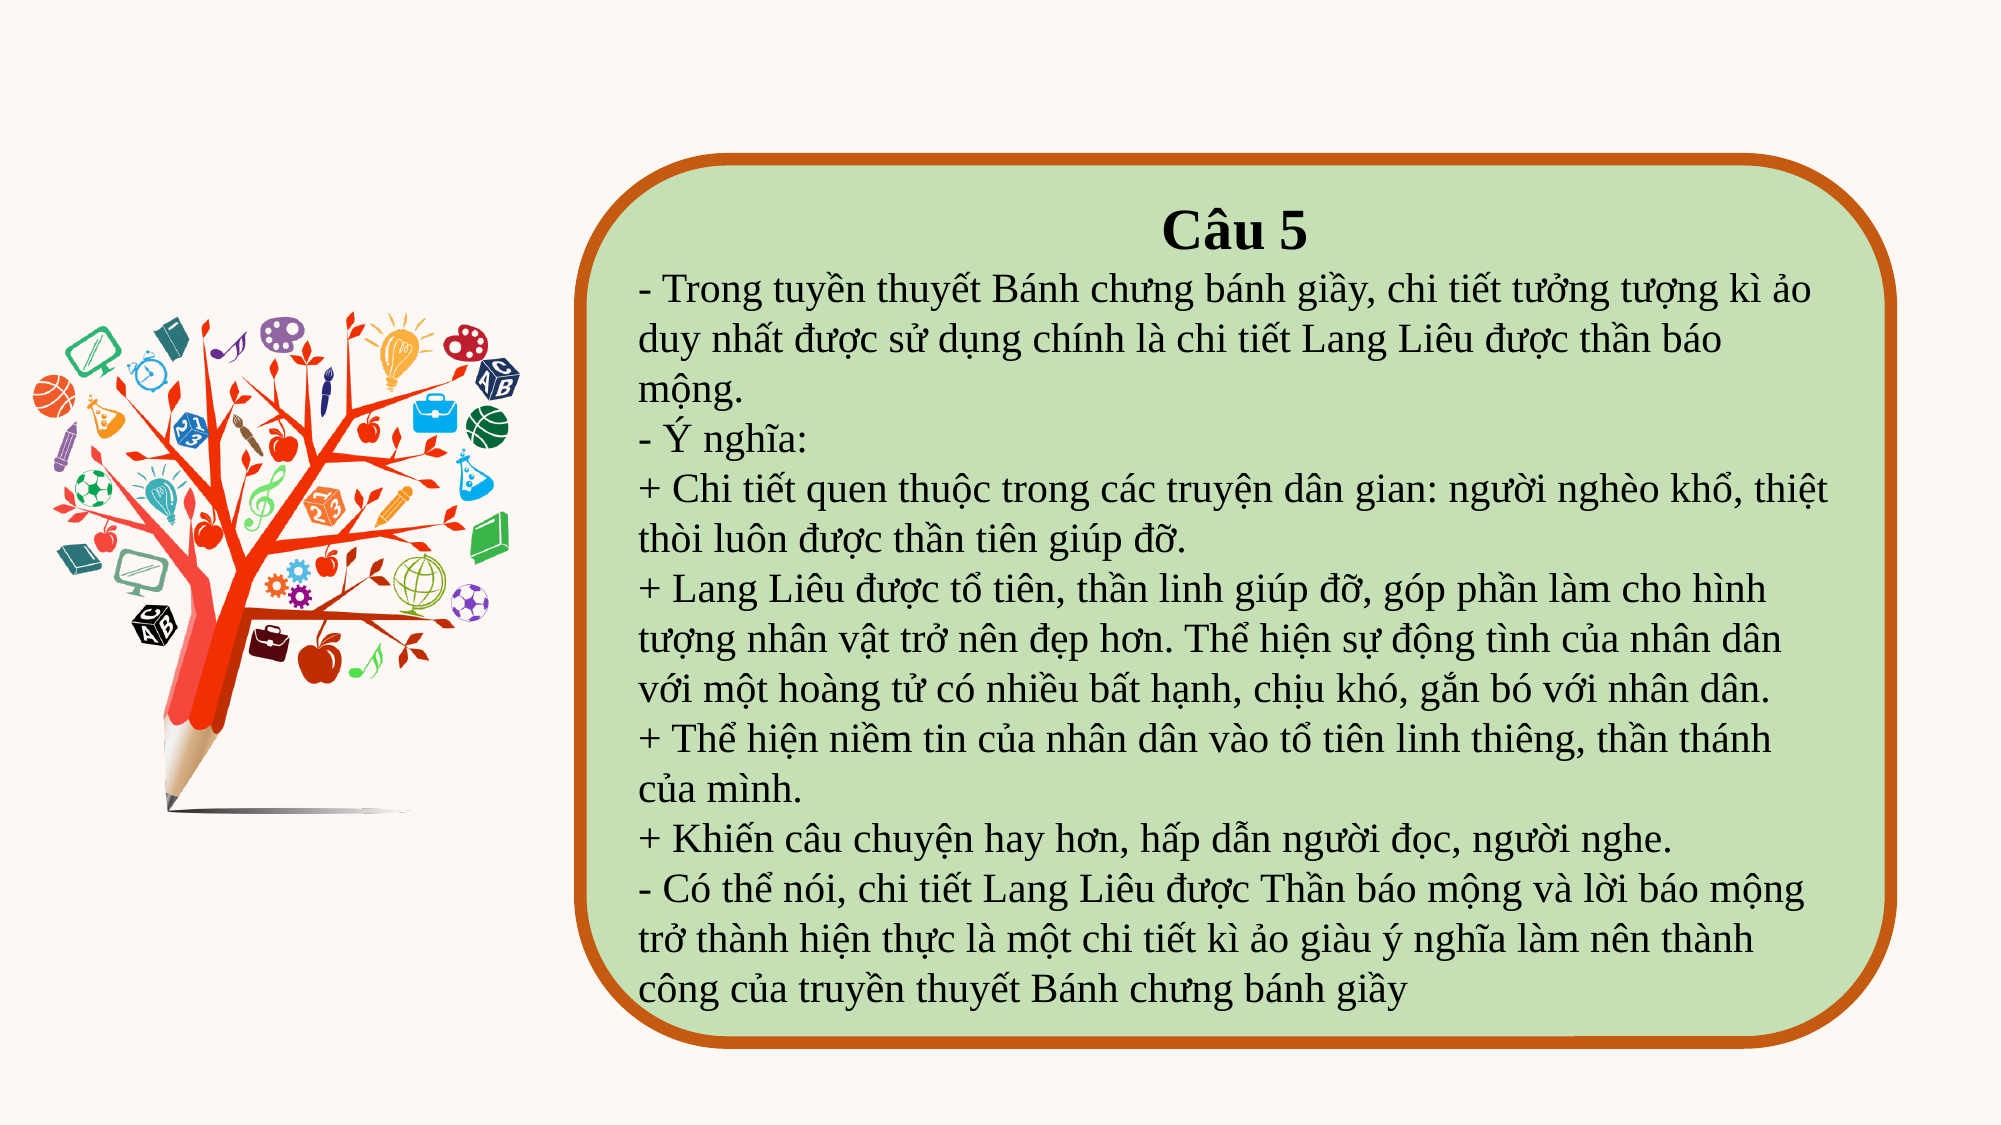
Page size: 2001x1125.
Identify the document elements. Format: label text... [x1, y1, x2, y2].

text_box Câu 5 - Trong tuyền thuyết Bánh chưng bánh giầy, chi tiết tưởng tượng kì ảo duy nhất được sử dụng chính là chi tiết Lang Liêu được thần báo mộng. - Ý nghĩa: + Chi tiết quen thuộc trong các truyện dân gian: người nghèo khổ, thiệt thòi luôn được thần tiên giúp đỡ. + Lang Liêu được tổ tiên, thần linh giúp đỡ, góp phần làm cho hình tượng nhân vật trở nên đẹp hơn. Thể hiện sự động tình của nhân dân với một hoàng tử có nhiều bất hạnh, chịu khó, gắn bó với nhân dân. + Thể hiện niềm tin của nhân dân vào tổ tiên linh thiêng, thần thánh của mình. + Khiến câu chuyện hay hơn, hấp dẫn người đọc, người nghe. - Có thể nói, chi tiết Lang Liêu được Thần báo mộng và lời báo mộng trở thành hiện thực là một chi tiết kì ảo giàu ý nghĩa làm nên thành công của truyền thuyết Bánh chưng bánh giầy [579, 158, 1892, 1044]
picture [33, 311, 520, 814]
